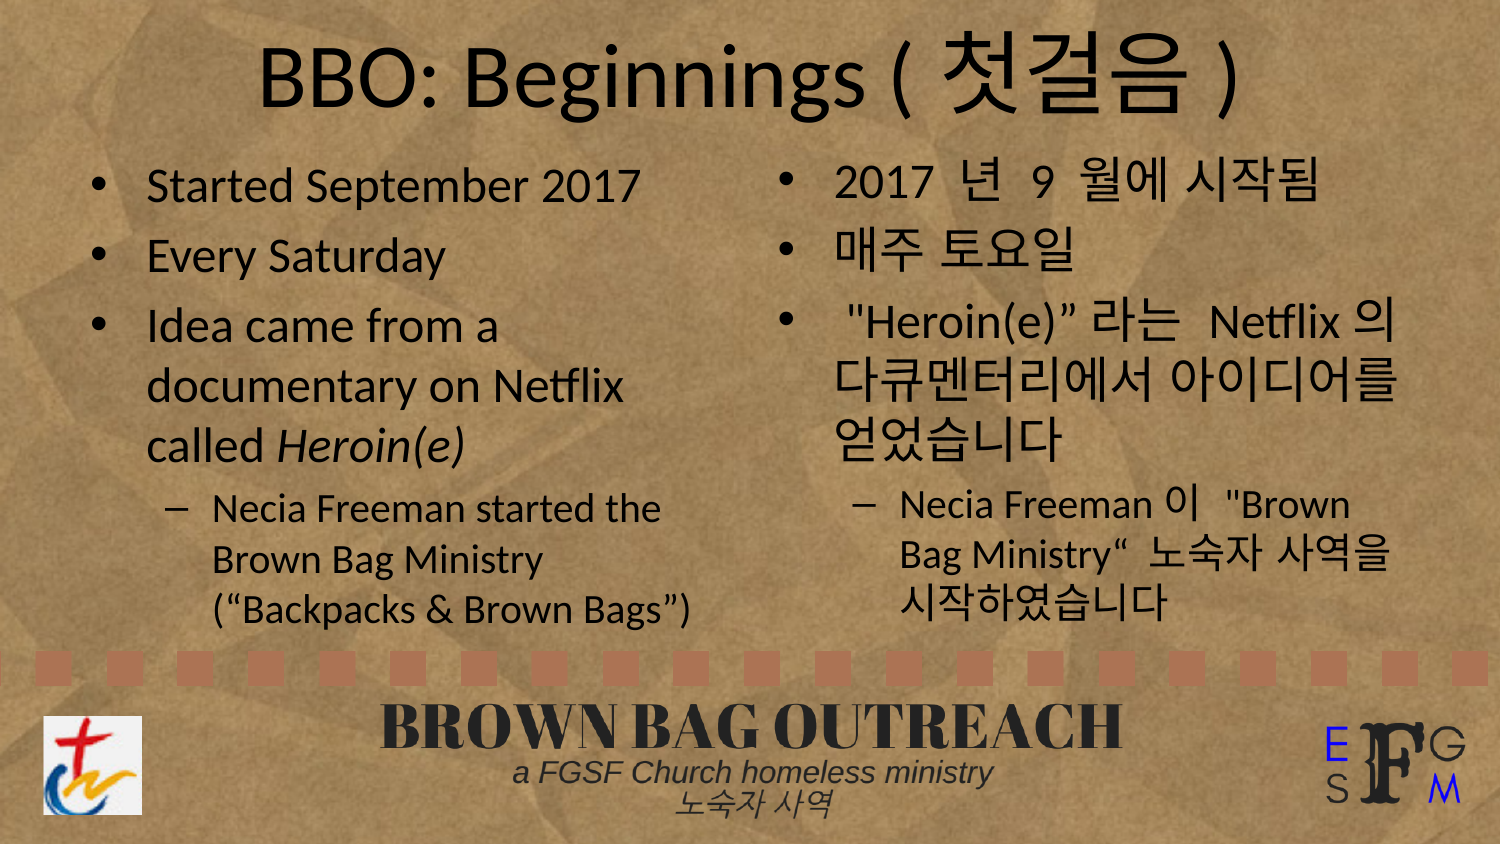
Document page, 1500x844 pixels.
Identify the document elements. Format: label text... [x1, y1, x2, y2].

list Started September 2017 Every Saturday Idea came from a documentary on Netflix called Heroin(e) Necia Freeman started the Brown Bag Ministry (“Backpacks & Brown Bags”) [75, 145, 738, 703]
title BBO: Beginnings (첫걸음) [75, 0, 1425, 142]
list 2017 년 9 월에 시작됨 매주 토요일 "Heroin(e)”라는 Netflix의 다큐멘터리에서 아이디어를 얻었습니다 Necia Freeman이 "Brown Bag Ministry“ 노숙자 사역을 시작하였습니다 [762, 141, 1425, 698]
